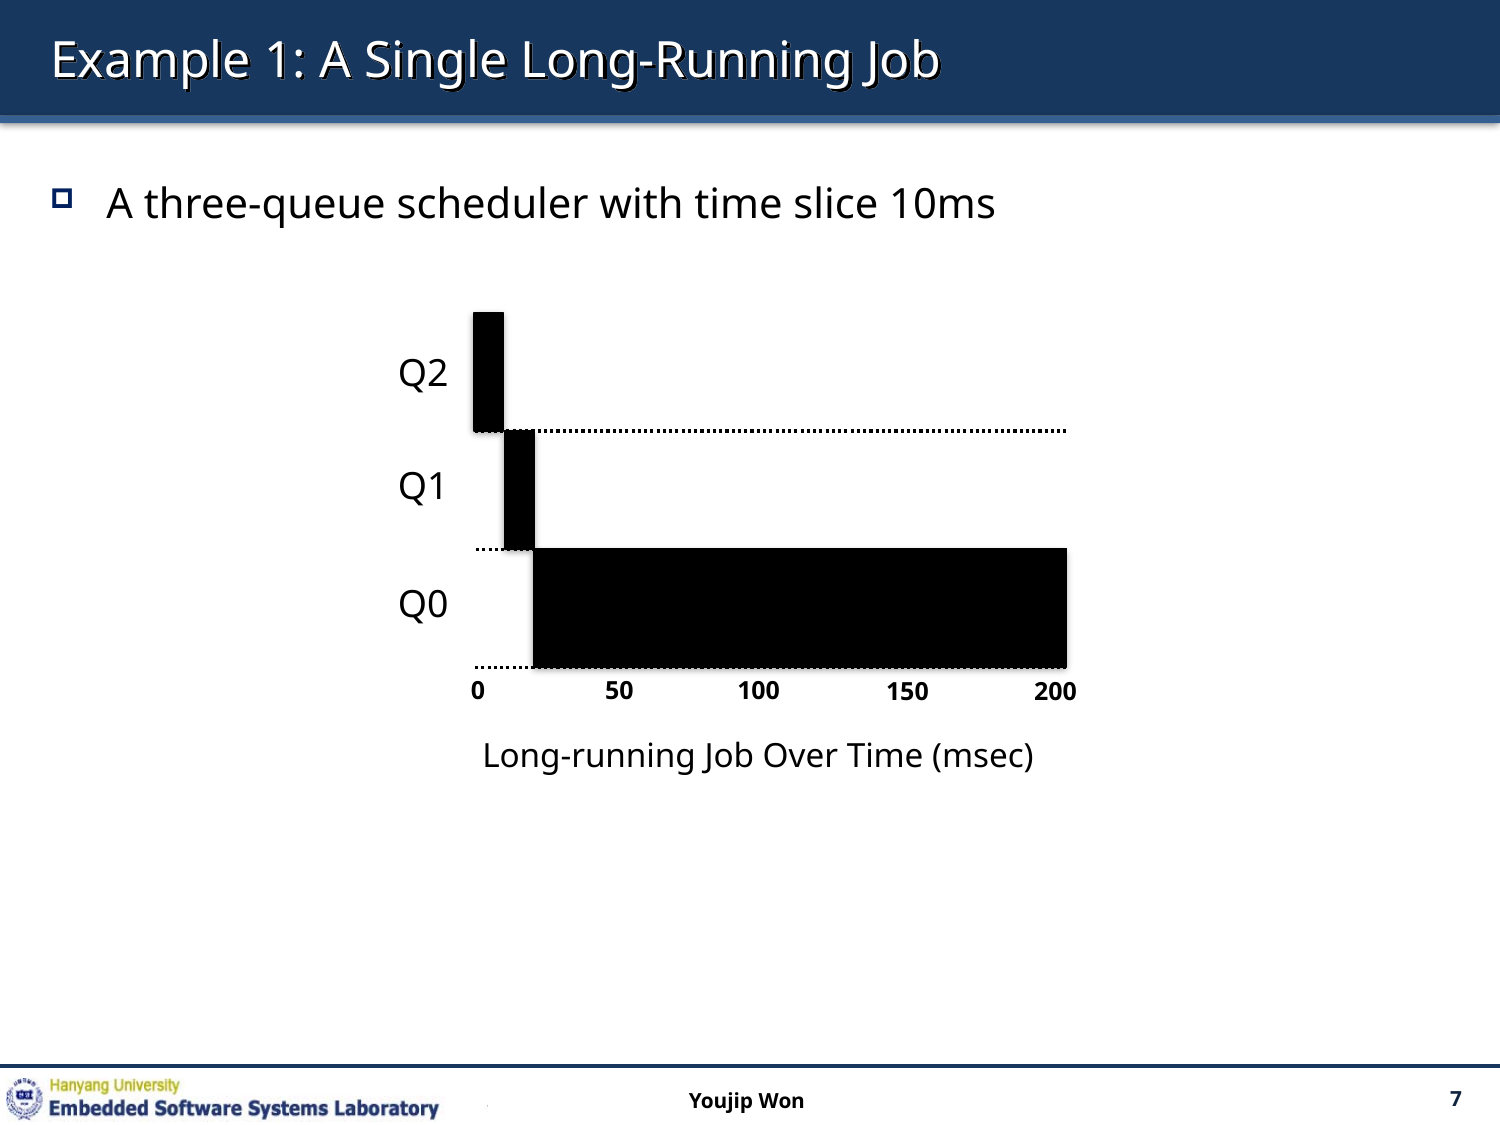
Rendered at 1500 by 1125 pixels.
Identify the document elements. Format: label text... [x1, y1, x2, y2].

footer Youjip Won [497, 1079, 997, 1117]
slide_number 7 [1306, 1081, 1483, 1118]
title Example 1: A Single Long-Running Job [34, 8, 1477, 106]
picture [6, 1078, 488, 1122]
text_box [371, 312, 1102, 714]
text_box Long-running Job Over Time (msec) [412, 726, 1105, 781]
list A three-queue scheduler with time slice 10ms [34, 144, 1477, 1048]
